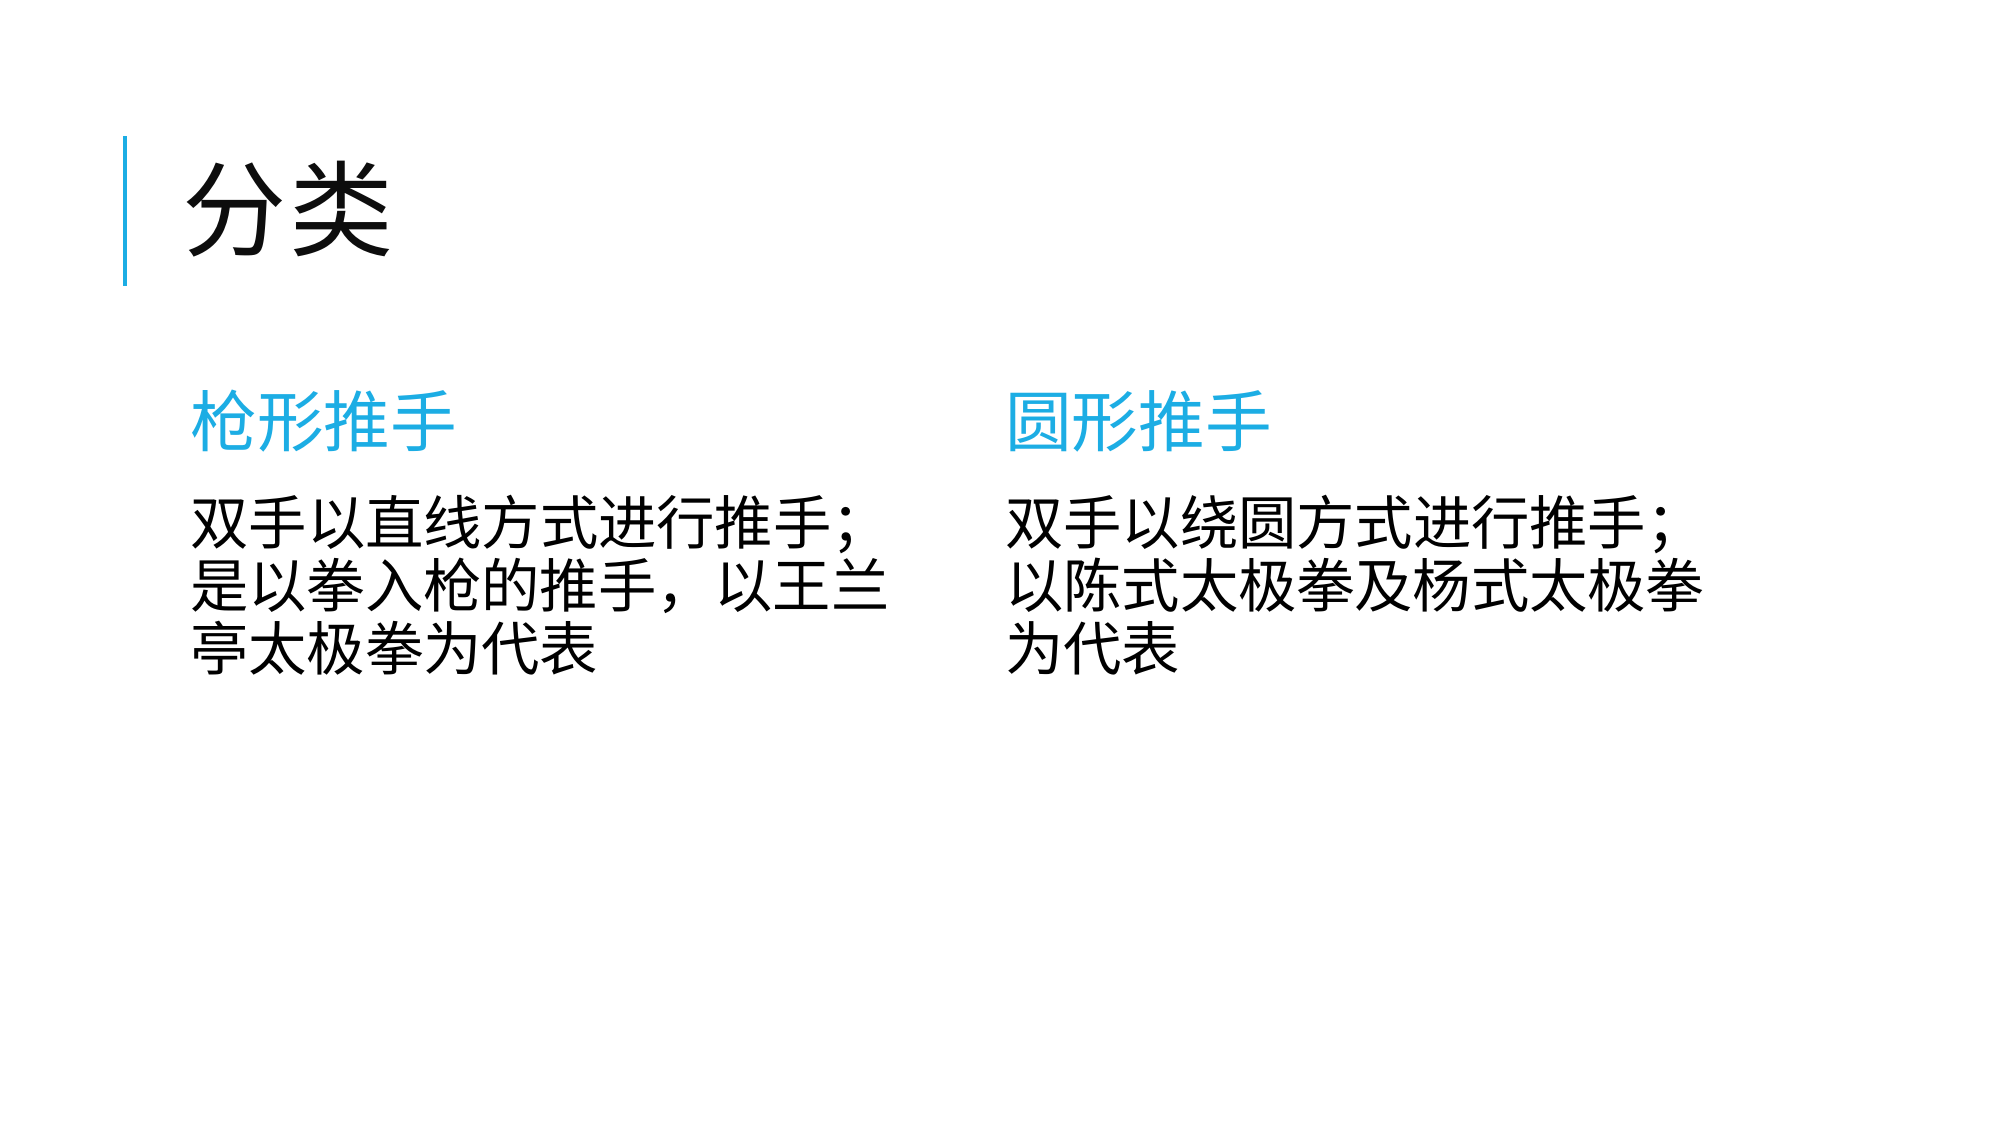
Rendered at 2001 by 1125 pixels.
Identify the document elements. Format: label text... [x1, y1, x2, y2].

list 双手以直线方式进行推手；是以拳入枪的推手，以王兰亭太极拳为代表 [168, 486, 948, 1035]
list 枪形推手 [168, 357, 948, 486]
list 圆形推手 [982, 357, 1763, 486]
title 分类 [168, 96, 1763, 342]
list 双手以绕圆方式进行推手；以陈式太极拳及杨式太极拳为代表 [982, 486, 1763, 1035]
